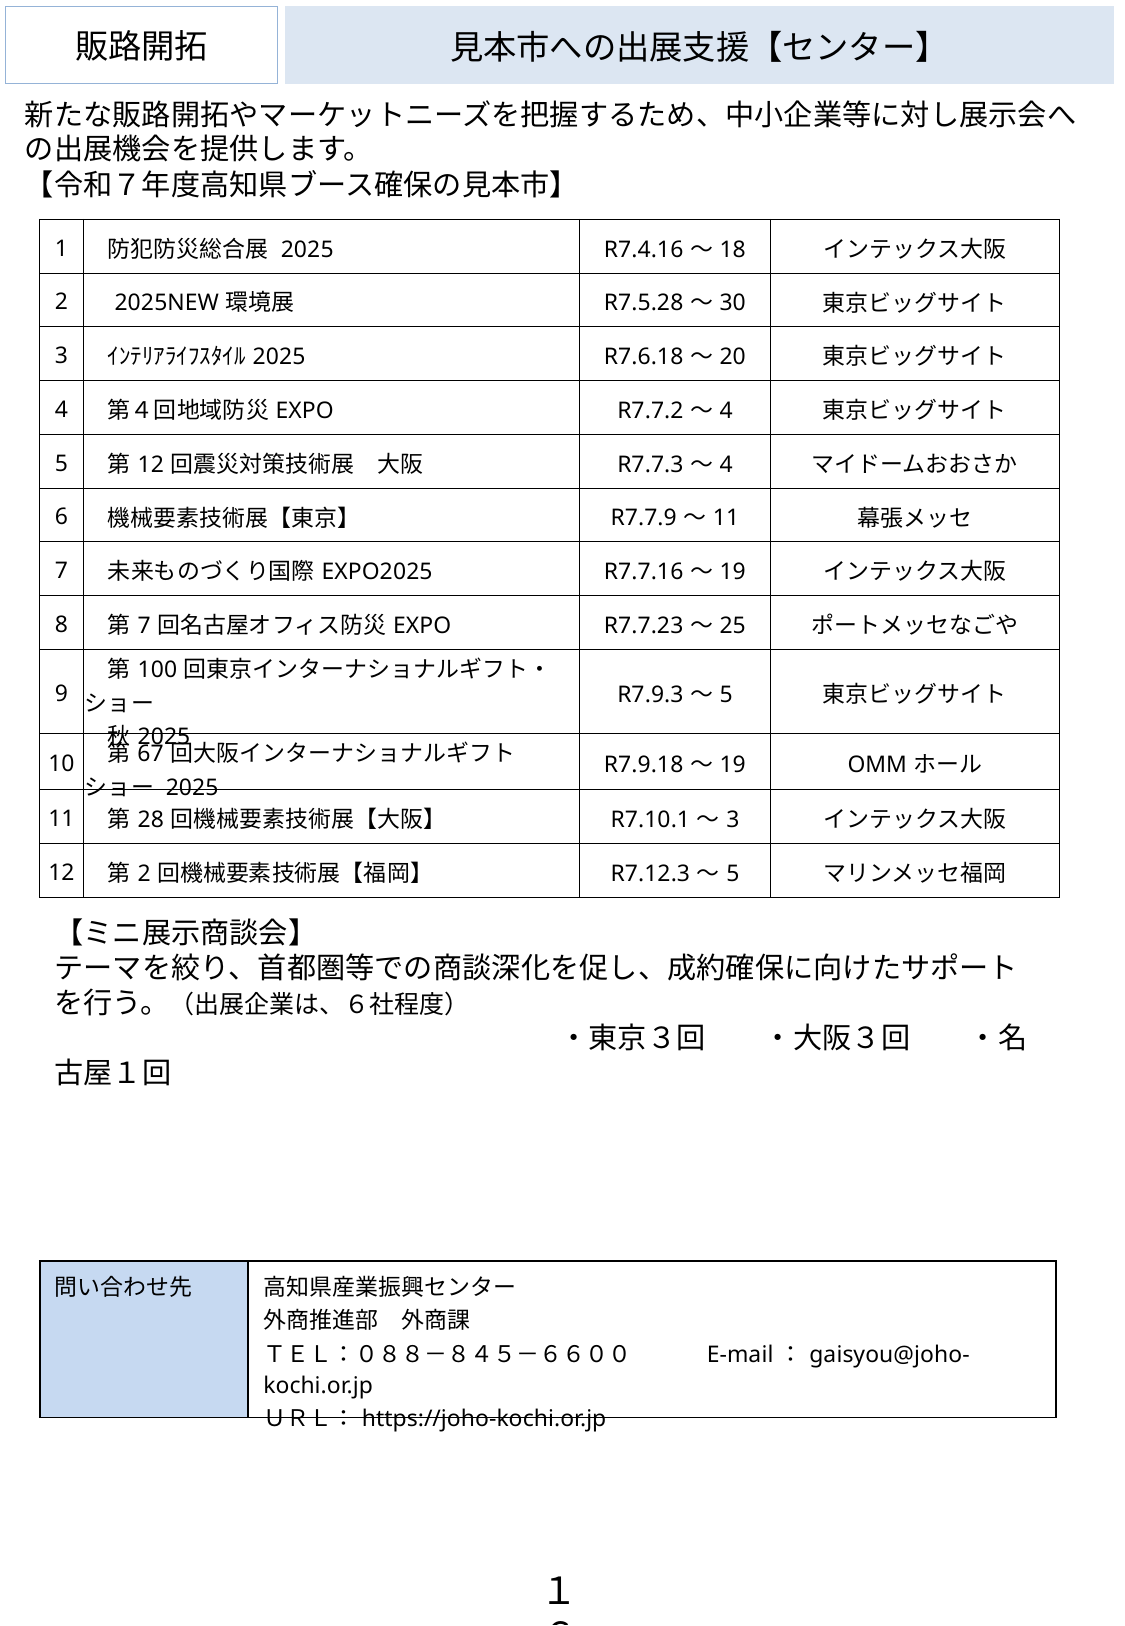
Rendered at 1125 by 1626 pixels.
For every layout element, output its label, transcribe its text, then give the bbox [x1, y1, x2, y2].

table_cell 機械要素技術展【東京】 [84, 489, 579, 541]
table_cell 7 [40, 542, 83, 595]
table_cell ｲﾝﾃﾘｱﾗｲﾌｽﾀｲﾙ2025 [84, 327, 579, 380]
table_cell マイドームおおさか [771, 435, 1059, 488]
table_cell 2025NEW環境展 [84, 274, 579, 326]
table_cell 第100回東京インターナショナルギフト・ショー 秋2025 [84, 650, 579, 733]
table_cell 第４回地域防災EXPO [84, 381, 579, 434]
table_cell 12 [40, 844, 83, 897]
table_cell R7.5.28～30 [580, 274, 770, 326]
text_box 新たな販路開拓やマーケットニーズを把握するため、中小企業等に対し展示会への出展機会を提供します。 【令和７年度高知県ブース確保の見本市】 [10, 88, 1115, 209]
table_cell 10 [40, 734, 83, 789]
table_cell 5 [40, 435, 83, 488]
table_cell 8 [40, 596, 83, 649]
table_cell 第28回機械要素技術展【大阪】 [84, 790, 579, 843]
table_cell ポートメッセなごや [771, 596, 1059, 649]
table_header 1 [40, 220, 83, 273]
table_cell 東京ビッグサイト [771, 327, 1059, 380]
table_cell 東京ビッグサイト [771, 650, 1059, 733]
table_cell 11 [40, 790, 83, 843]
table_cell R7.7.23～25 [580, 596, 770, 649]
table_cell R7.9.18～19 [580, 734, 770, 789]
table_cell R7.7.2～4 [580, 381, 770, 434]
table_cell 4 [40, 381, 83, 434]
table_cell 6 [40, 489, 83, 541]
table_cell インテックス大阪 [771, 790, 1059, 843]
table_header 問い合わせ先 [41, 1262, 247, 1417]
table_cell 未来ものづくり国際EXPO2025 [84, 542, 579, 595]
table_cell R7.6.18～20 [580, 327, 770, 380]
table_cell R7.7.16～19 [580, 542, 770, 595]
title 見本市への出展支援【センター】 [285, 6, 1114, 84]
table_cell 9 [40, 650, 83, 733]
table_cell OMMホール [771, 734, 1059, 789]
table_cell 第7回名古屋オフィス防災EXPO [84, 596, 579, 649]
table_cell インテックス大阪 [771, 542, 1059, 595]
table_cell 第67回大阪インターナショナルギフトショー 2025 [84, 734, 579, 789]
table_cell マリンメッセ福岡 [771, 844, 1059, 897]
table_header 防犯防災総合展 2025 [84, 220, 579, 273]
table_cell 2 [40, 274, 83, 326]
table_cell R7.9.3～5 [580, 650, 770, 733]
table_header R7.4.16～18 [580, 220, 770, 273]
table_cell 東京ビッグサイト [771, 381, 1059, 434]
table_header 高知県産業振興センター 外商推進部 外商課 ＴＥＬ：０８８－８４５－６６００ E-mail：gaisyou@joho-kochi.or.jp ＵＲＬ：https://joho-kochi.or.jp [249, 1262, 1055, 1417]
table_cell 第2回機械要素技術展【福岡】 [84, 844, 579, 897]
table_cell R7.7.3～4 [580, 435, 770, 488]
table_cell 3 [40, 327, 83, 380]
table_cell 第12回震災対策技術展 大阪 [84, 435, 579, 488]
text_box 販路開拓 [5, 6, 278, 84]
table_cell 東京ビッグサイト [771, 274, 1059, 326]
text_box １６ [511, 1559, 607, 1625]
table_cell R7.10.1～3 [580, 790, 770, 843]
table_cell R7.7.9～11 [580, 489, 770, 541]
table_cell R7.12.3～5 [580, 844, 770, 897]
text_box 【ミニ展示商談会】 テーマを絞り、首都圏等での商談深化を促し、成約確保に向けたサポートを行う。（出展企業は、６社程度） ・東京３回 ・大阪３回 ・名古屋１回 [39, 906, 1054, 1097]
table_header インテックス大阪 [771, 220, 1059, 273]
table_cell 幕張メッセ [771, 489, 1059, 541]
